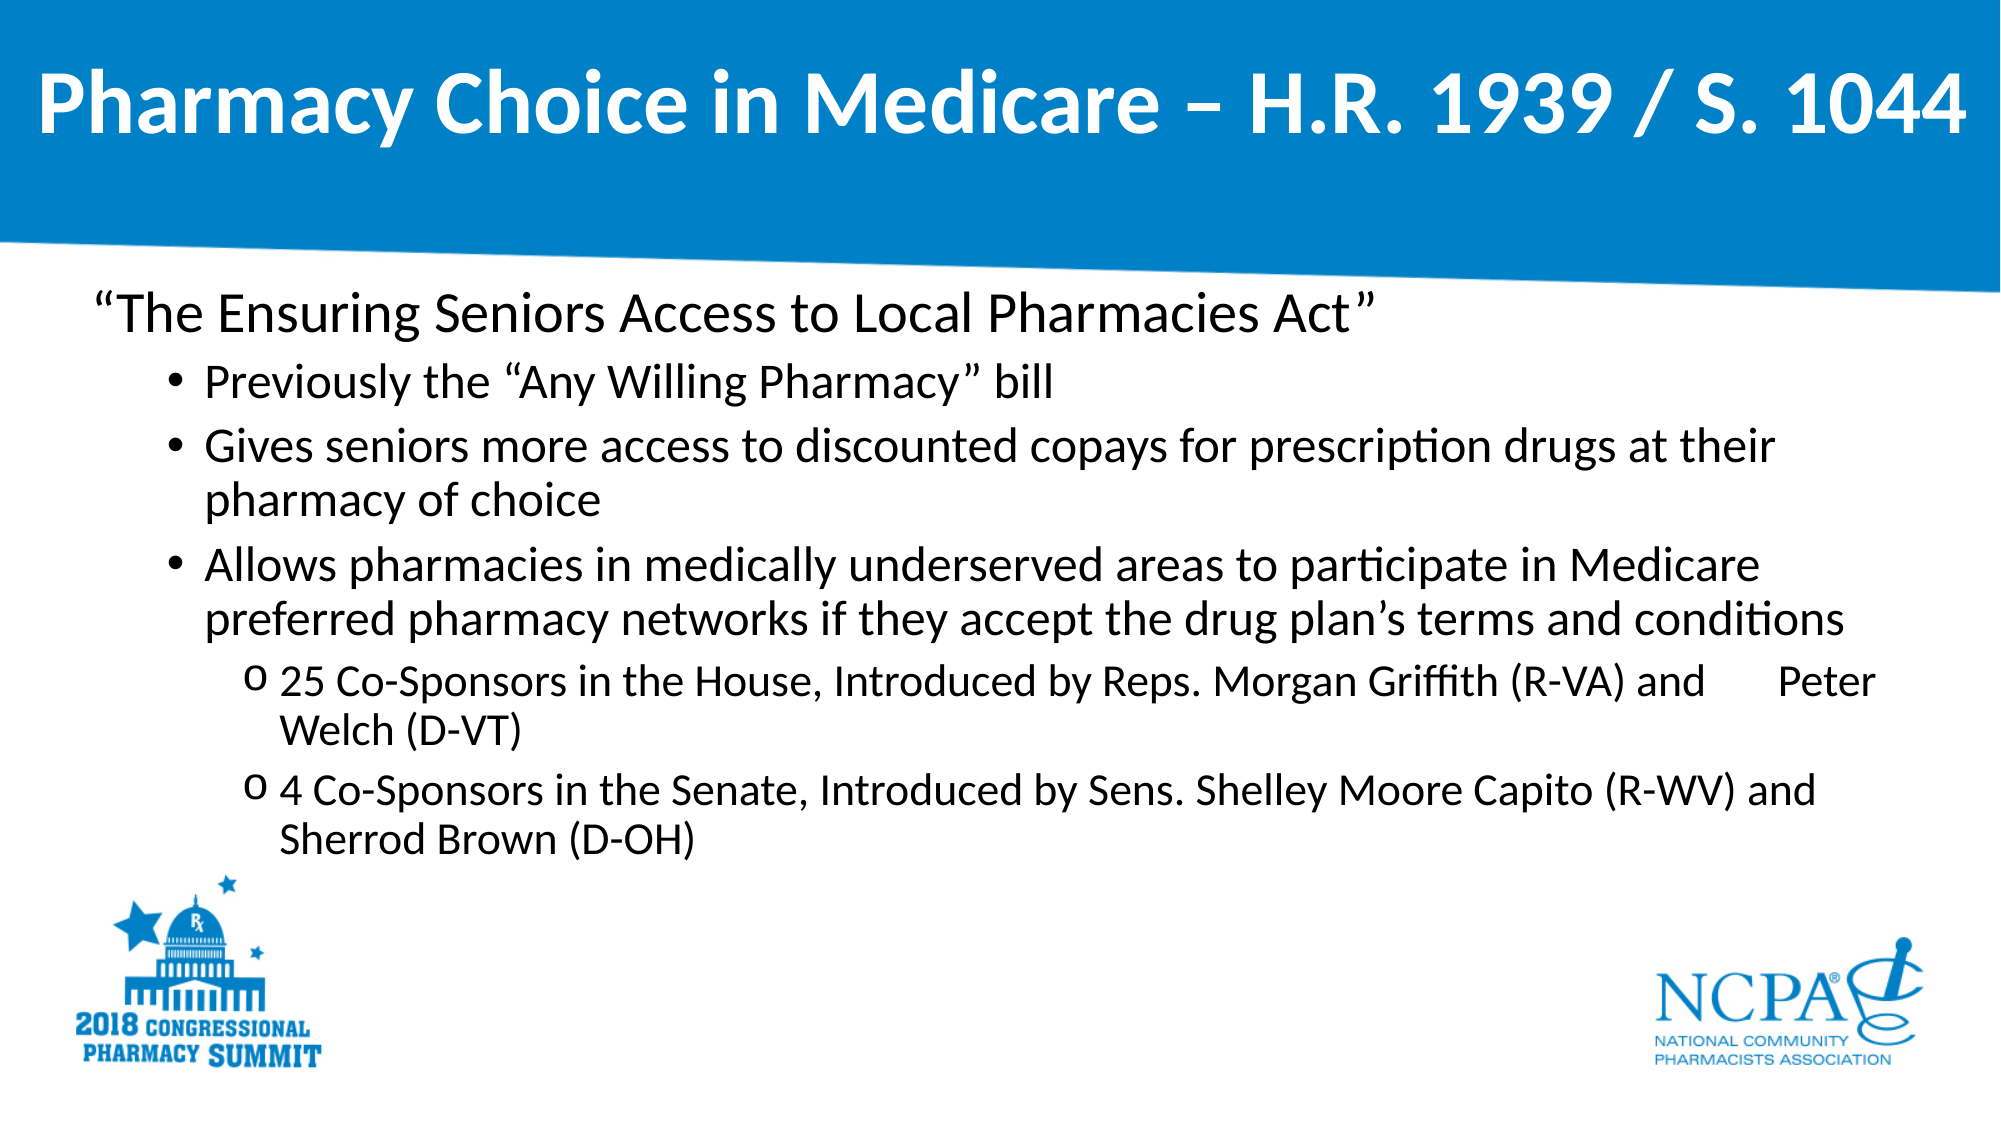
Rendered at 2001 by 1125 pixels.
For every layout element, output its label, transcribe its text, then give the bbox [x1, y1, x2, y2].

title Pharmacy Choice in Medicare – H.R. 1939 / S. 1044 [22, 47, 2000, 265]
picture [0, 0, 2001, 1125]
list “The Ensuring Seniors Access to Local Pharmacies Act” Previously the “Any Willing Pharmacy” bill Gives seniors more access to discounted copays for prescription drugs at their pharmacy of choice Allows pharmacies in medically underserved areas to participate in Medicare preferred pharmacy networks if they accept the drug plan’s terms and conditions 25 Co-Sponsors in the House, Introduced by Reps. Morgan Griffith (R-VA) and Peter Welch (D-VT) 4 Co-Sponsors in the Senate, Introduced by Sens. Shelley Moore Capito (R-WV) and Sherrod Brown (D-OH) [77, 274, 1896, 910]
